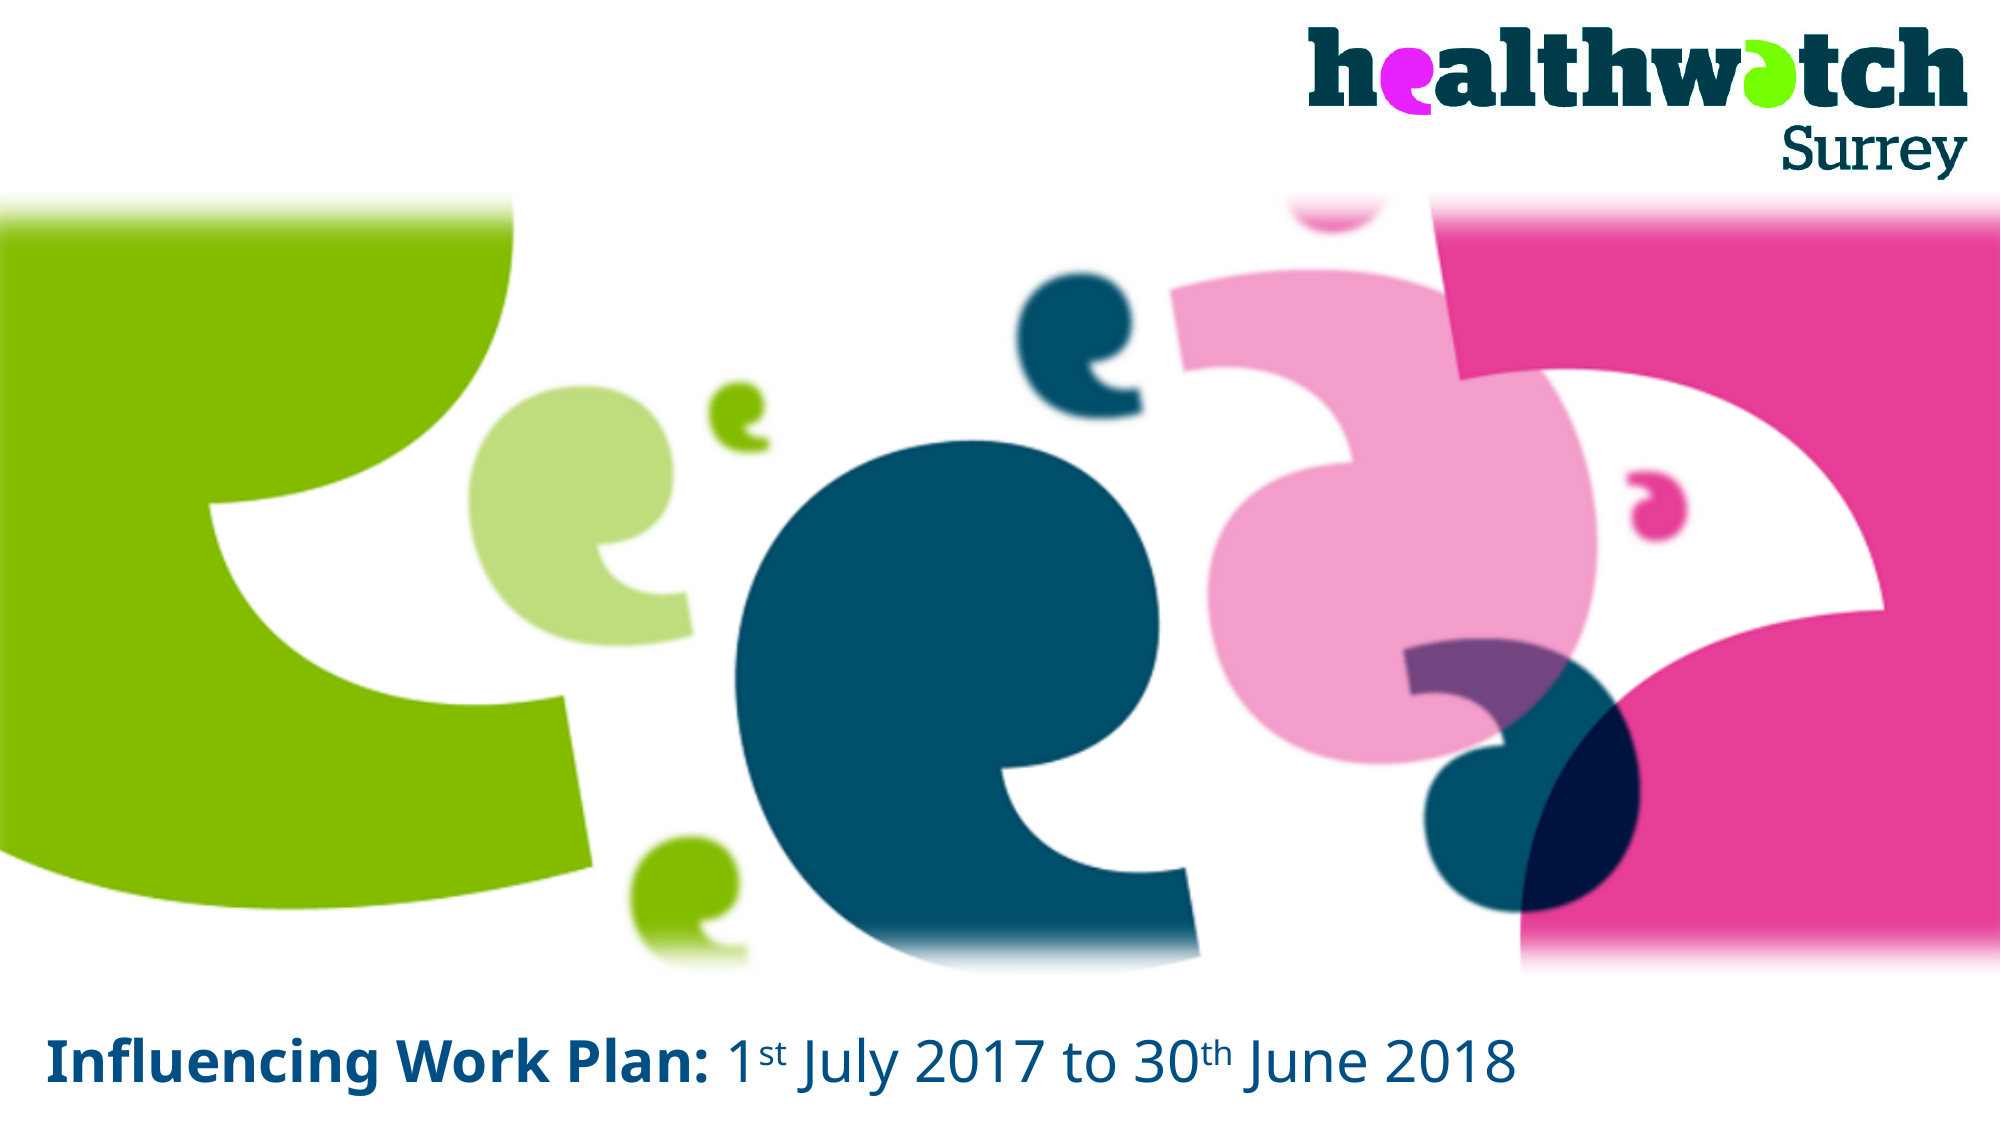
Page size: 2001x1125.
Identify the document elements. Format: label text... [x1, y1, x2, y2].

picture [0, 15, 2000, 975]
text_box Influencing Work Plan: 1st July 2017 to 30th June 2018 [31, 1016, 1678, 1102]
